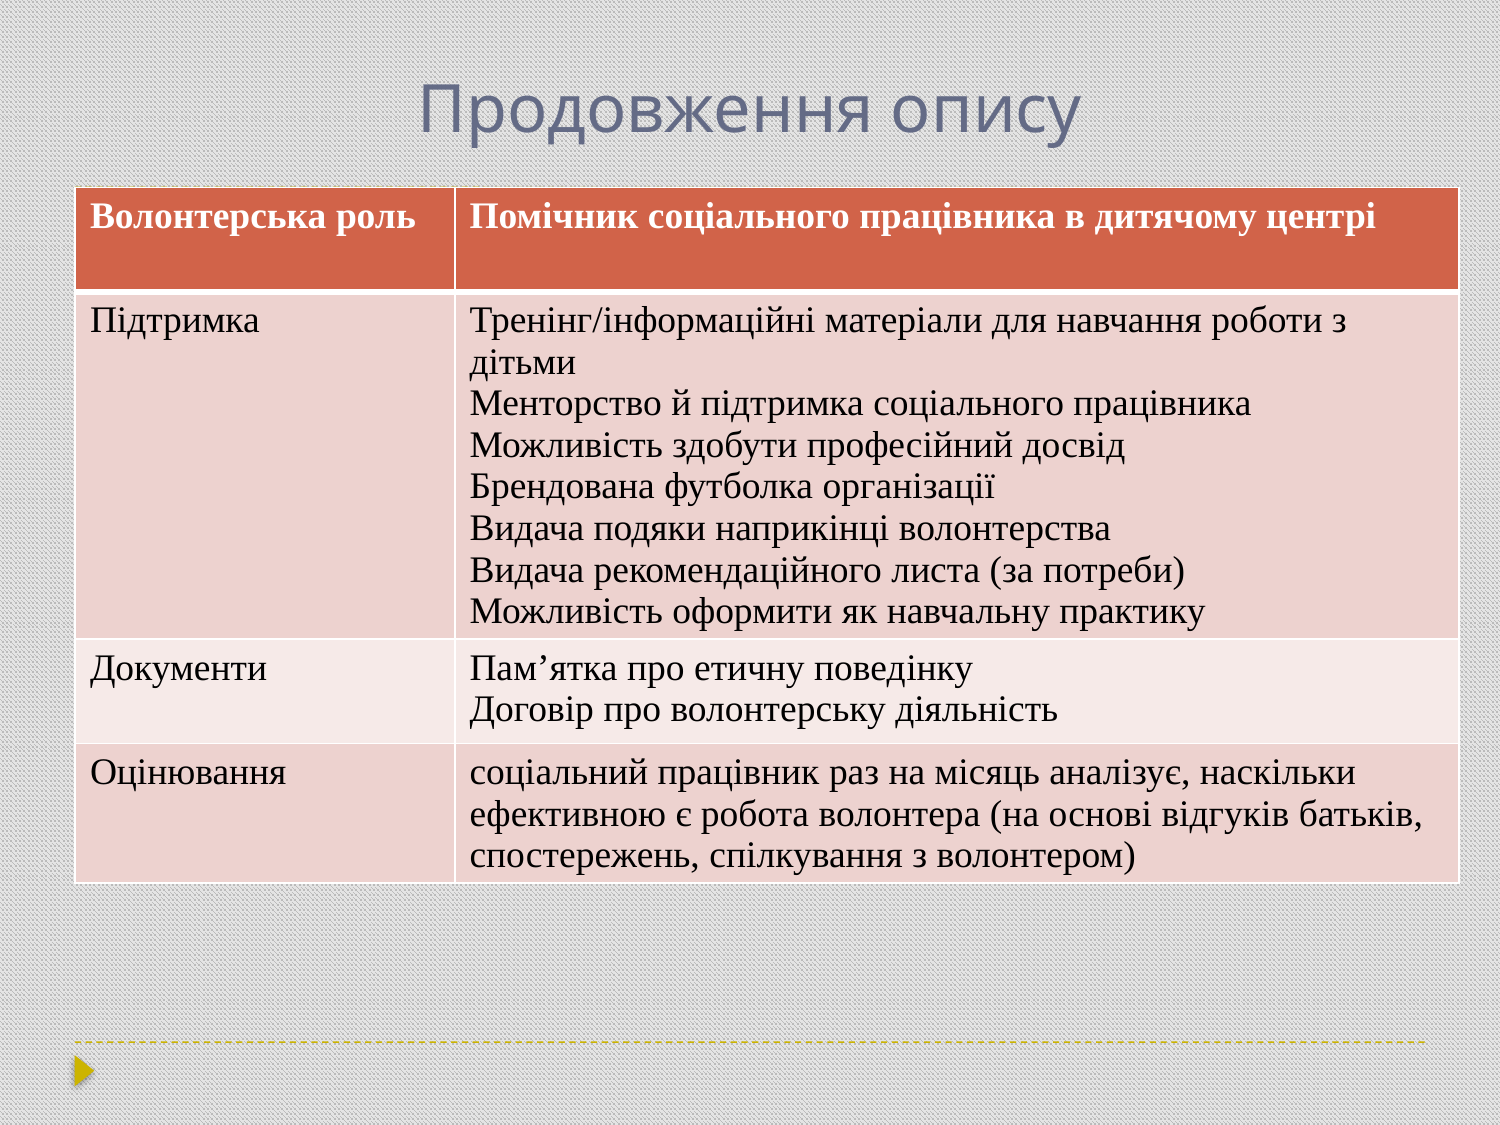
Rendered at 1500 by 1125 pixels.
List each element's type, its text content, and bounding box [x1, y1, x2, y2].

table_cell Підтримка [76, 295, 454, 638]
list [75, 884, 1436, 1047]
table_cell Документи [76, 640, 454, 743]
table_cell Пам’ятка про етичну поведінку Договір про волонтерську діяльність [456, 640, 1458, 743]
table_cell Тренінг/інформаційні матеріали для навчання роботи з дітьми Менторство й підтримка соціального працівника Можливість здобути професійний досвід Брендована футболка організації Видача подяки наприкінці волонтерства Видача рекомендаційного листа (за потреби) Можливість оформити як навчальну практику [456, 295, 1458, 638]
table_cell соціальний працівник раз на місяць аналізує, наскільки ефективною є робота волонтера (на основі відгуків батьків, спостережень, спілкування з волонтером) [456, 744, 1458, 882]
table_header Волонтерська роль [76, 188, 454, 289]
table_header Помічник соціального працівника в дитячому центрі [456, 188, 1458, 289]
title Продовження опису [75, 24, 1425, 184]
table_cell Оцінювання [76, 744, 454, 882]
